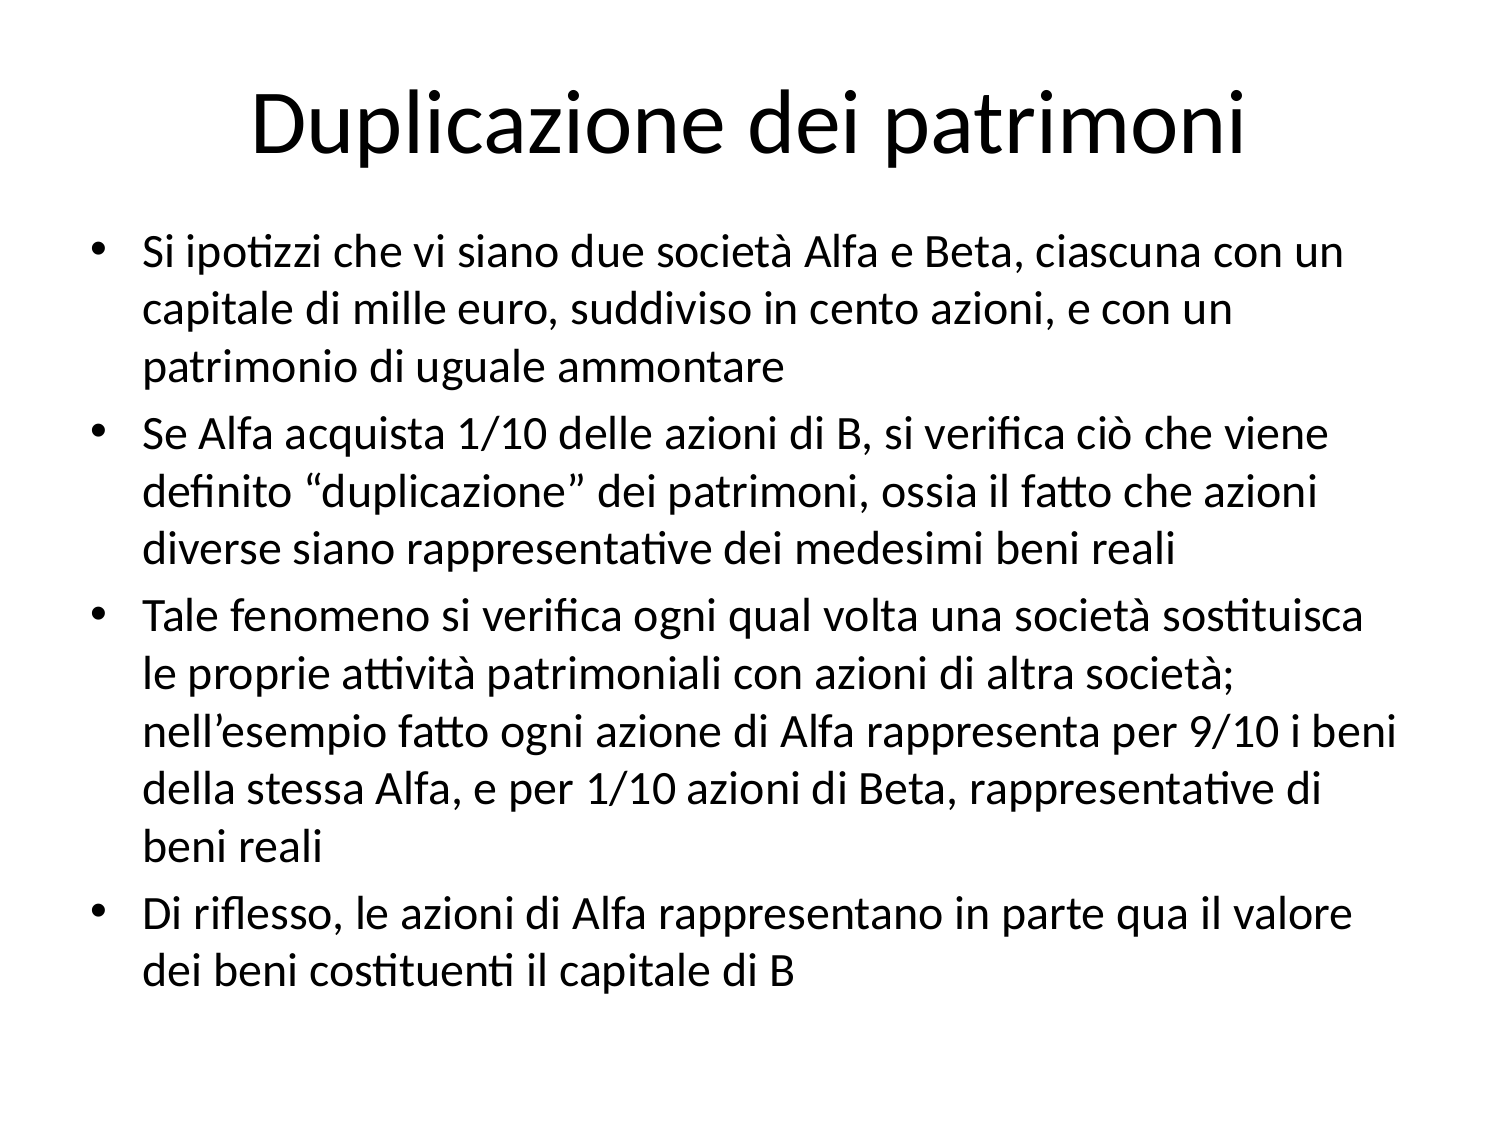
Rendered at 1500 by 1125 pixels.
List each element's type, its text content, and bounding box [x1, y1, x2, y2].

list Si ipotizzi che vi siano due società Alfa e Beta, ciascuna con un capitale di mille euro, suddiviso in cento azioni, e con un patrimonio di uguale ammontare Se Alfa acquista 1/10 delle azioni di B, si verifica ciò che viene definito “duplicazione” dei patrimoni, ossia il fatto che azioni diverse siano rappresentative dei medesimi beni reali Tale fenomeno si verifica ogni qual volta una società sostituisca le proprie attività patrimoniali con azioni di altra società; nell’esempio fatto ogni azione di Alfa rappresenta per 9/10 i beni della stessa Alfa, e per 1/10 azioni di Beta, rappresentative di beni reali Di riflesso, le azioni di Alfa rappresentano in parte qua il valore dei beni costituenti il capitale di B [75, 211, 1425, 1005]
title Duplicazione dei patrimoni [75, 45, 1425, 188]
